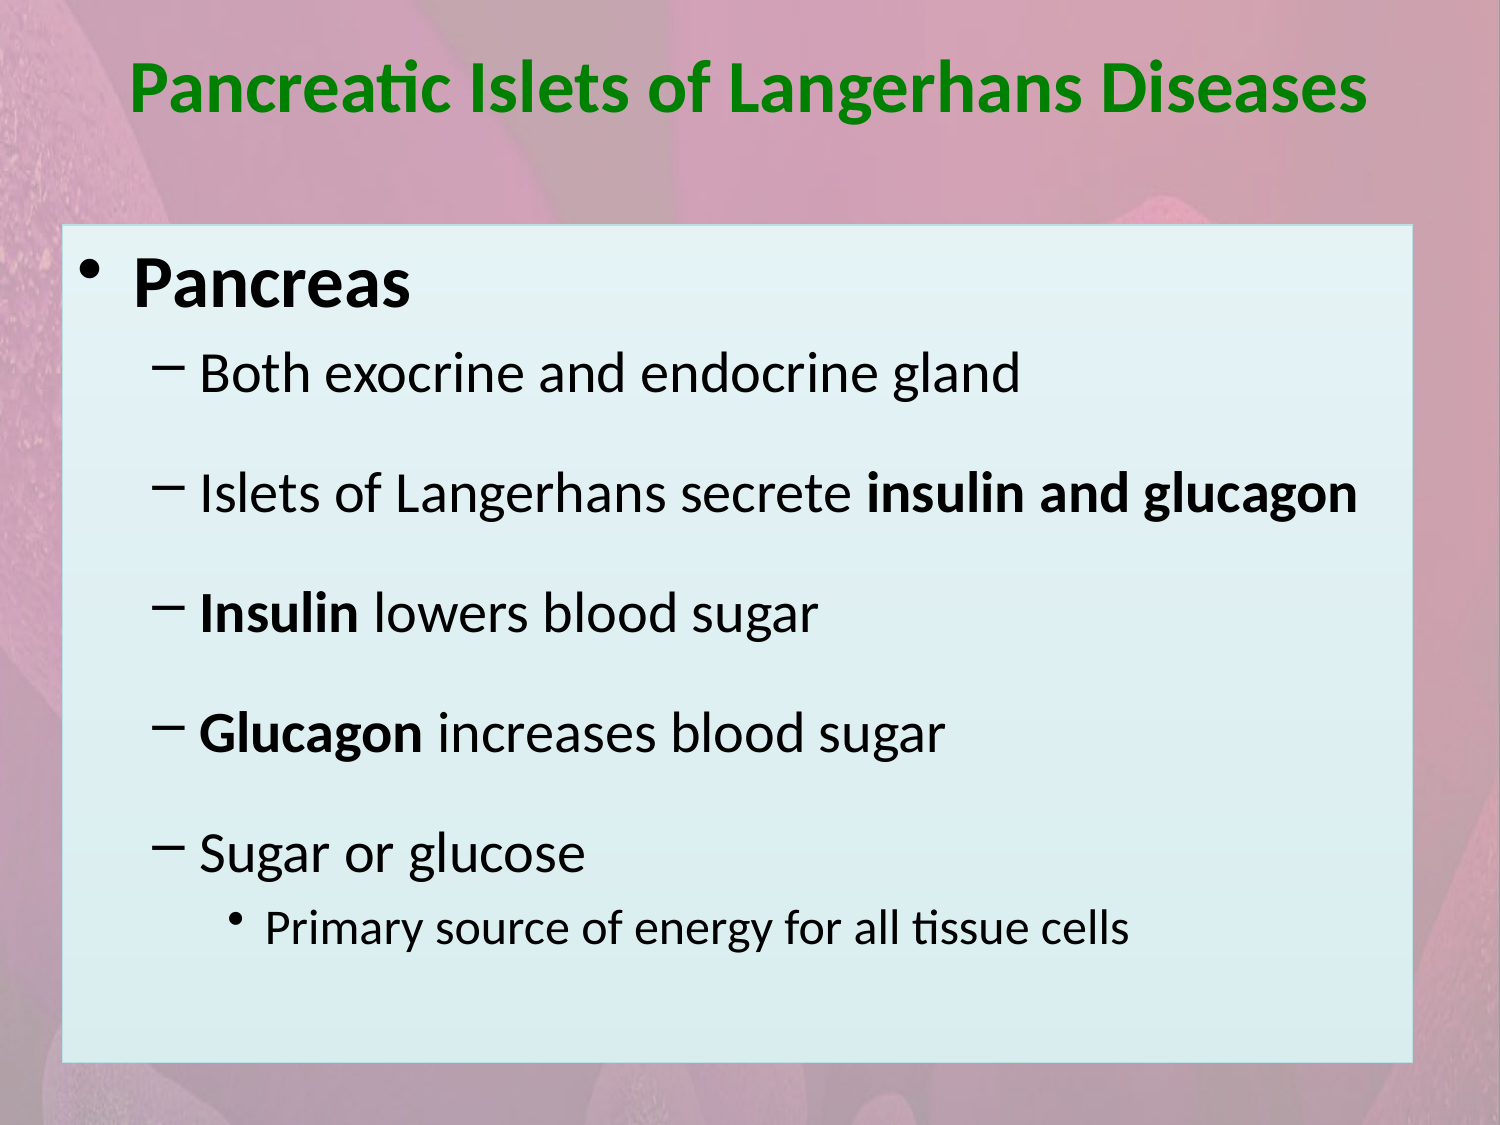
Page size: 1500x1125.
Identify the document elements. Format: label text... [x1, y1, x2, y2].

title Pancreatic Islets of Langerhans Diseases [75, 37, 1425, 188]
picture [0, 0, 1500, 1125]
list Pancreas Both exocrine and endocrine gland Islets of Langerhans secrete insulin and glucagon Insulin lowers blood sugar Glucagon increases blood sugar Sugar or glucose Primary source of energy for all tissue cells [62, 224, 1413, 1063]
